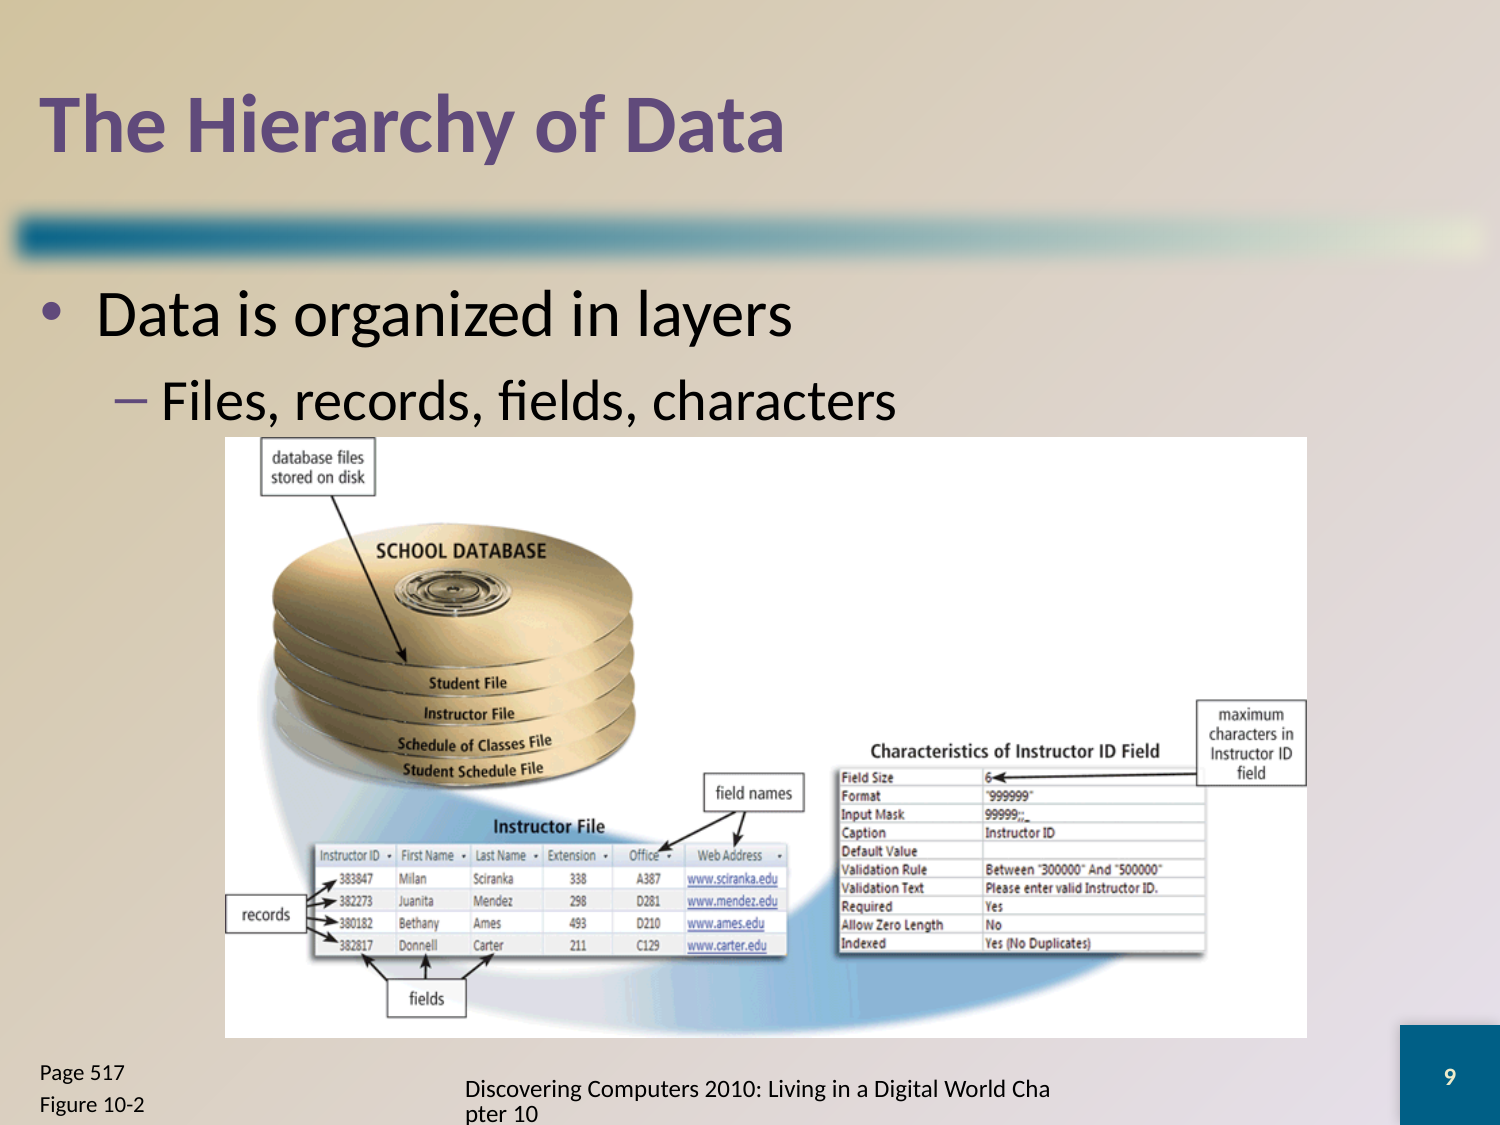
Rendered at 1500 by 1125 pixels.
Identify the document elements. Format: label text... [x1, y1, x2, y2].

title The Hierarchy of Data [24, 24, 1475, 213]
slide_number 9 [1400, 1025, 1500, 1125]
list Data is organized in layers Files, records, fields, characters [24, 262, 1475, 1025]
picture [224, 437, 1307, 1038]
list Page 517 Figure 10-2 [24, 1050, 300, 1125]
footer Discovering Computers 2010: Living in a Digital World Chapter 10 [450, 1050, 1075, 1125]
